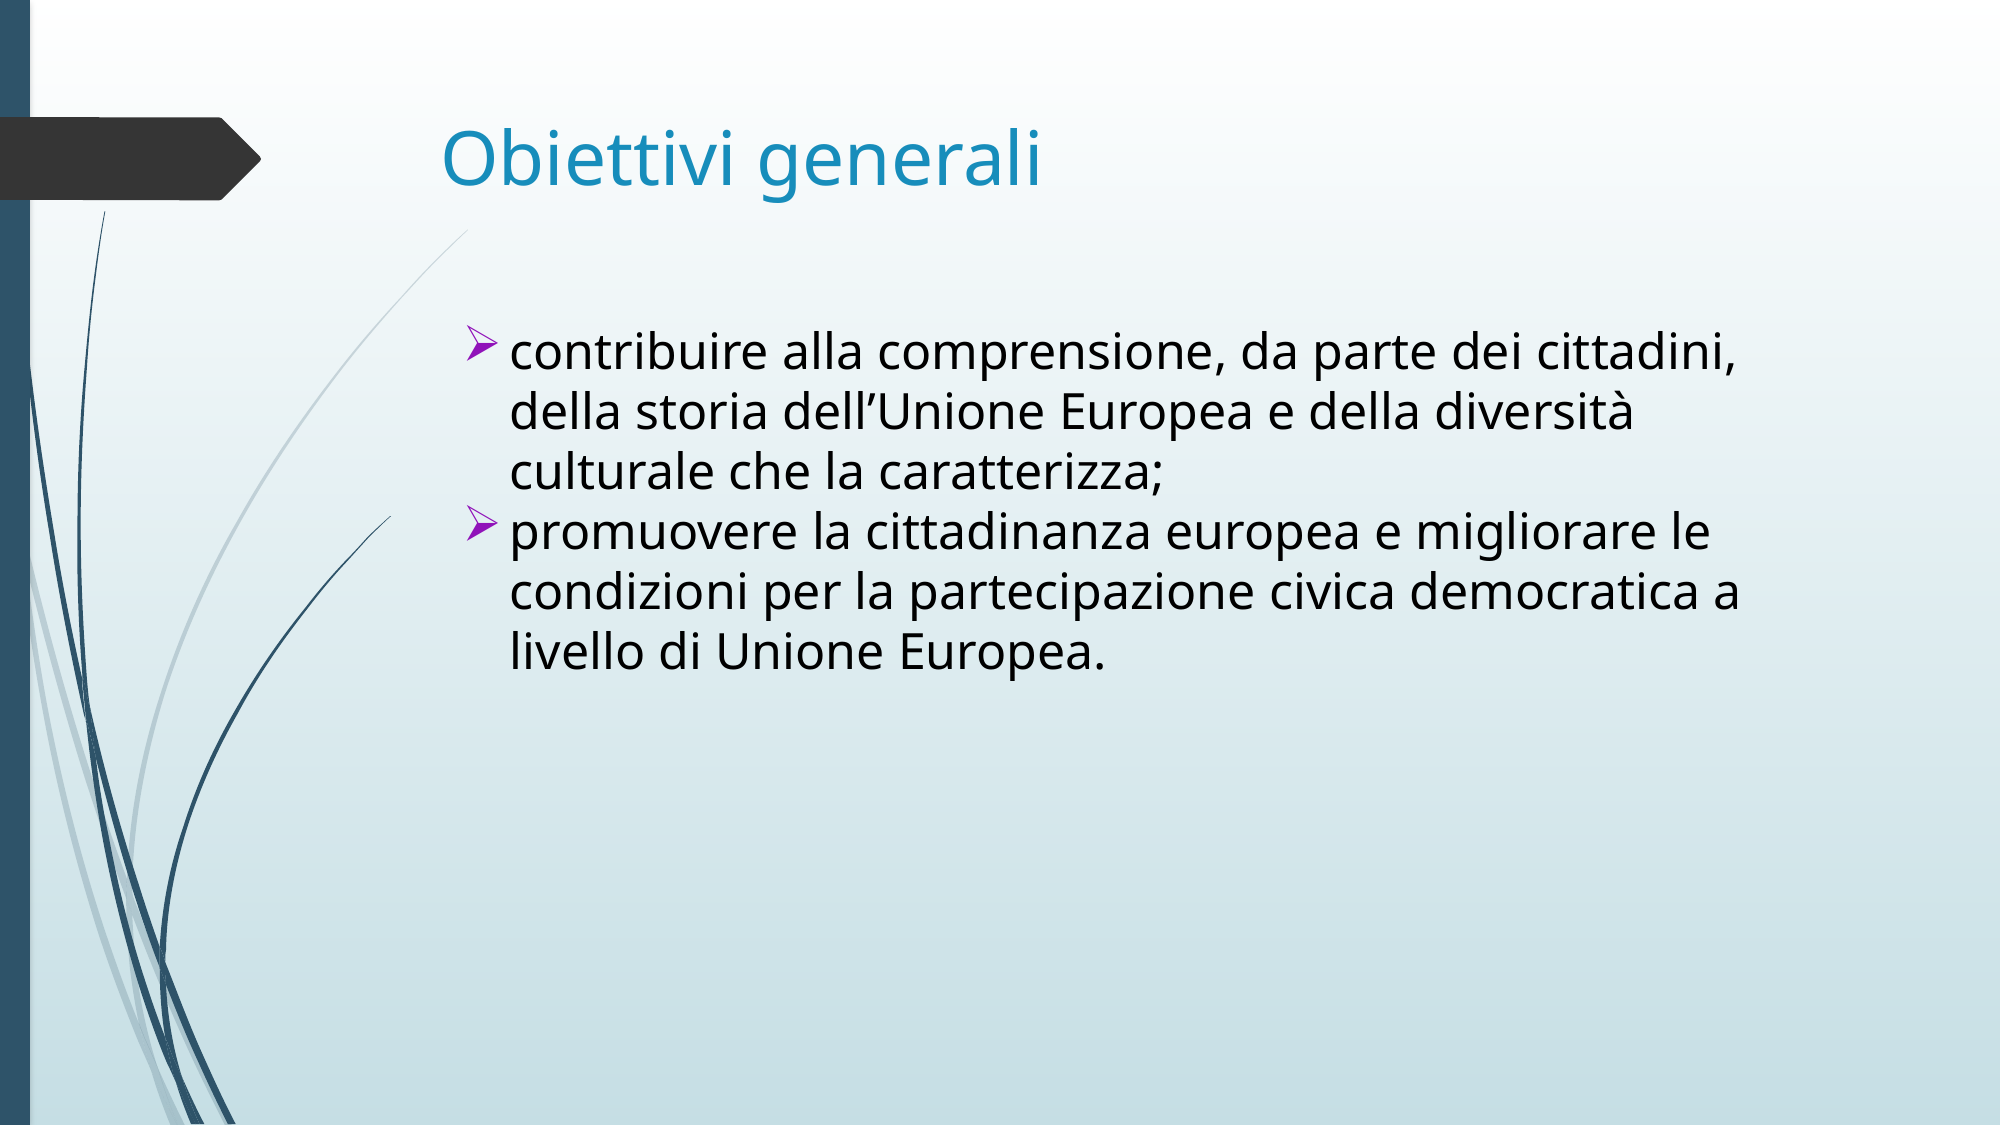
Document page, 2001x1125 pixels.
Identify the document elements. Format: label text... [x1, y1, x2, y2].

text_box contribuire alla comprensione, da parte dei cittadini, della storia dell’Unione Europea e della diversità culturale che la caratterizza; promuovere la cittadinanza europea e migliorare le condizioni per la partecipazione civica democratica a livello di Unione Europea. [447, 312, 1775, 733]
title Obiettivi generali [425, 102, 1888, 313]
